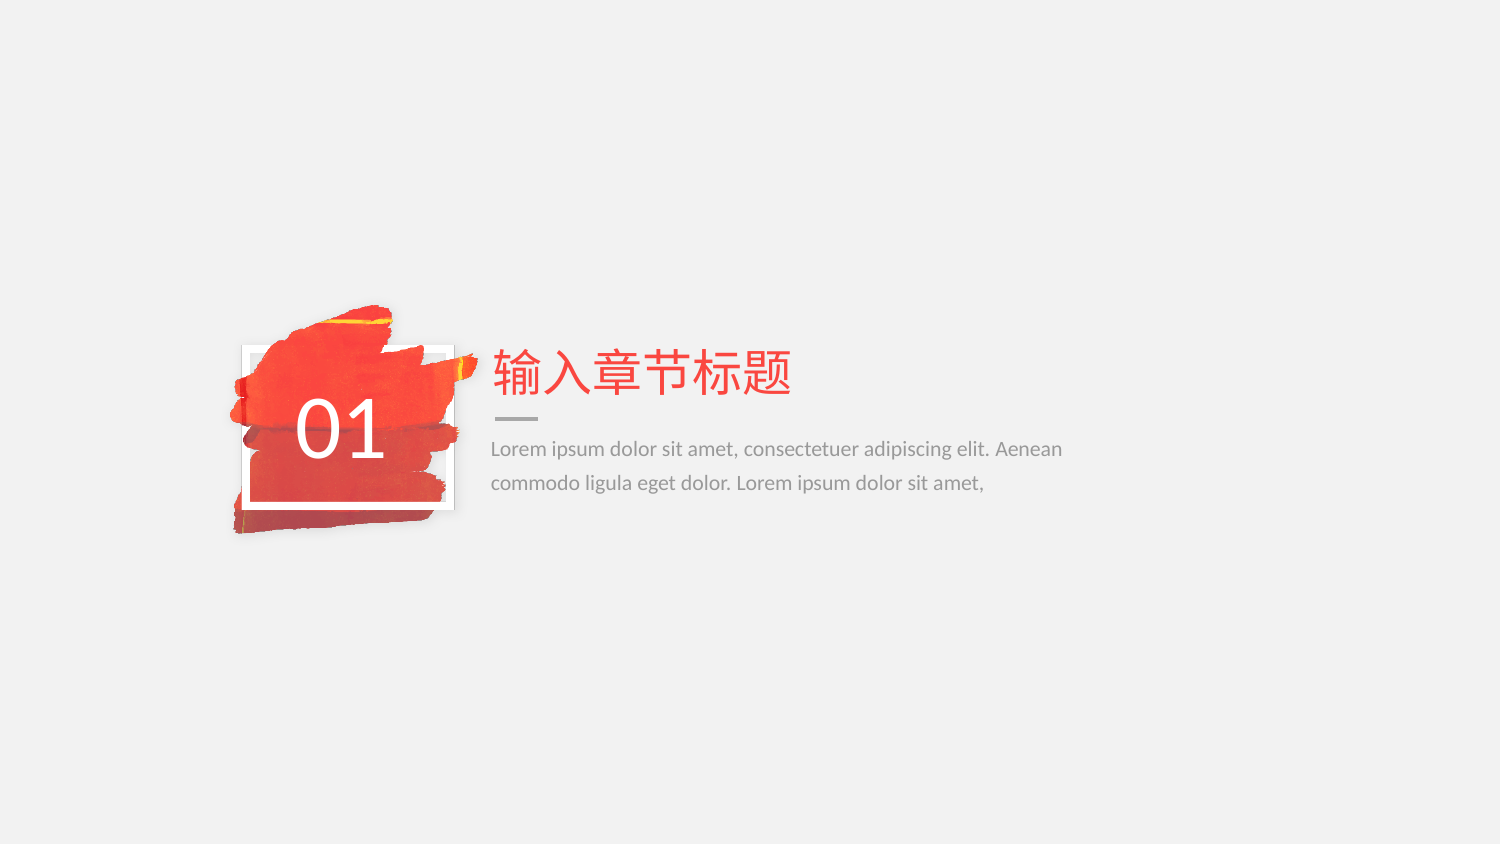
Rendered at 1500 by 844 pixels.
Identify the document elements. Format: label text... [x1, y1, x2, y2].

picture [229, 304, 478, 534]
text_box 输入章节标题 [477, 316, 808, 410]
text_box 01 [246, 326, 437, 517]
text_box Lorem ipsum dolor sit amet, consectetuer adipiscing elit. Aenean commodo ligula eget dolor. Lorem ipsum dolor sit amet, [476, 419, 1093, 502]
